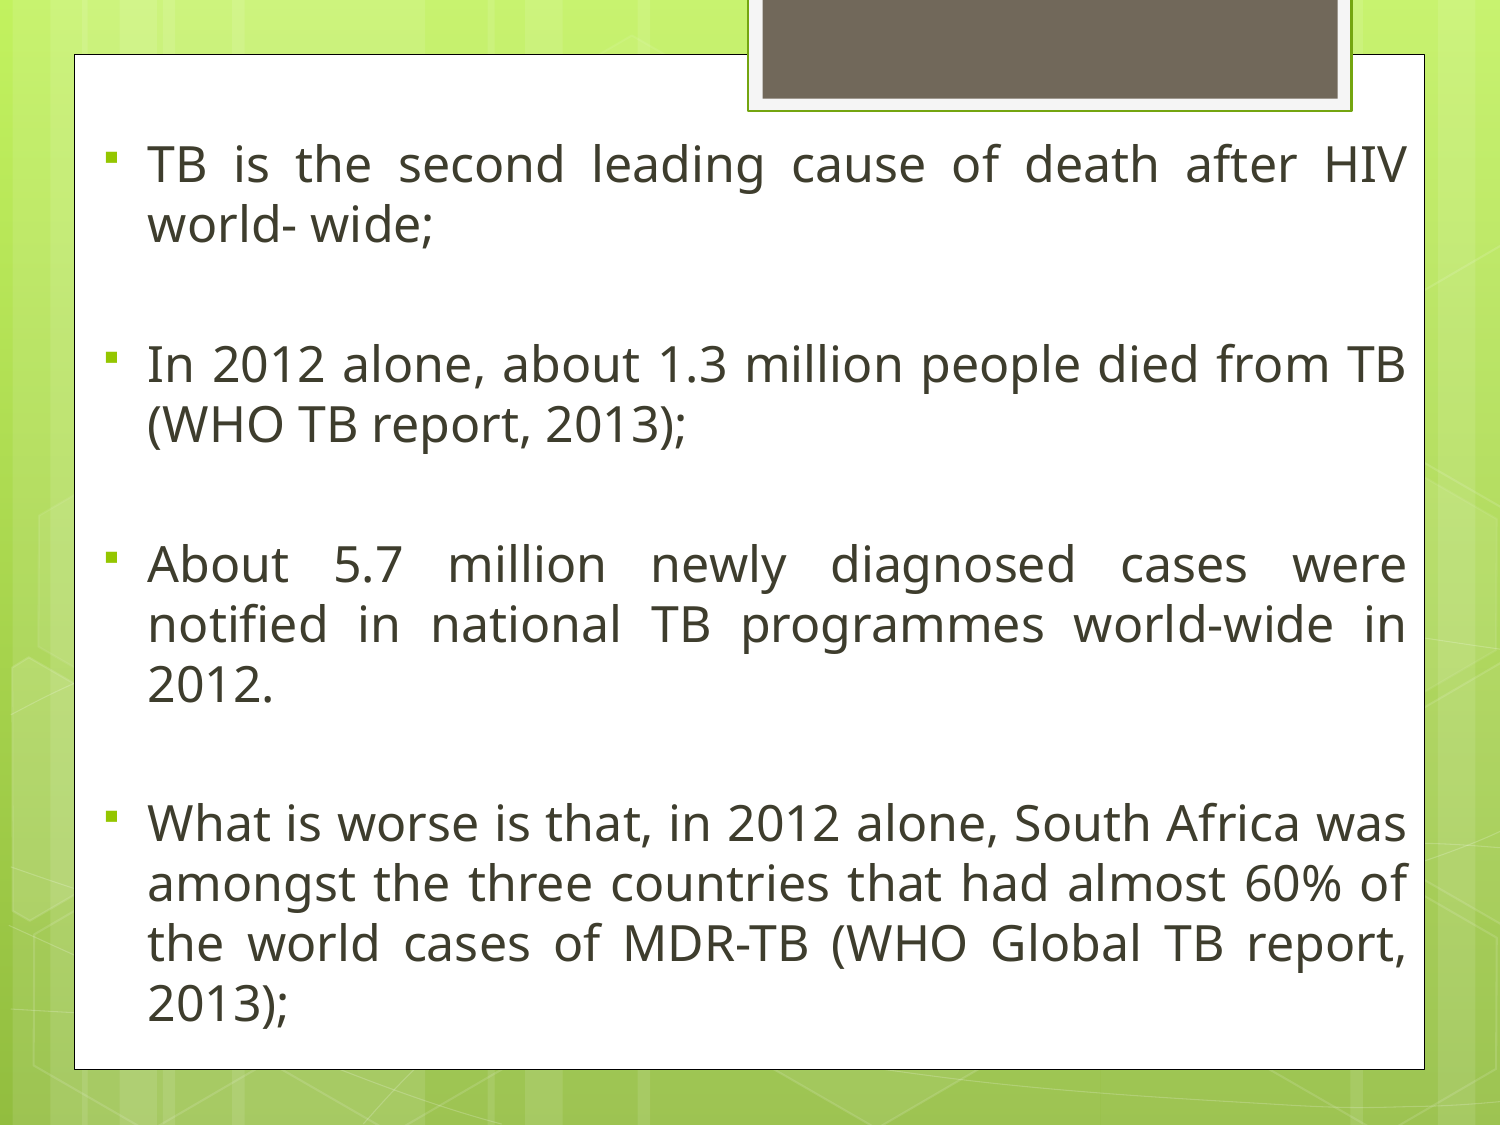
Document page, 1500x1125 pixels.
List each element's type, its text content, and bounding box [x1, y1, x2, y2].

list TB is the second leading cause of death after HIV world- wide; In 2012 alone, about 1.3 million people died from TB (WHO TB report, 2013); About 5.7 million newly diagnosed cases were notified in national TB programmes world-wide in 2012. What is worse is that, in 2012 alone, South Africa was amongst the three countries that had almost 60% of the world cases of MDR-TB (WHO Global TB report, 2013); [76, 54, 1424, 1071]
